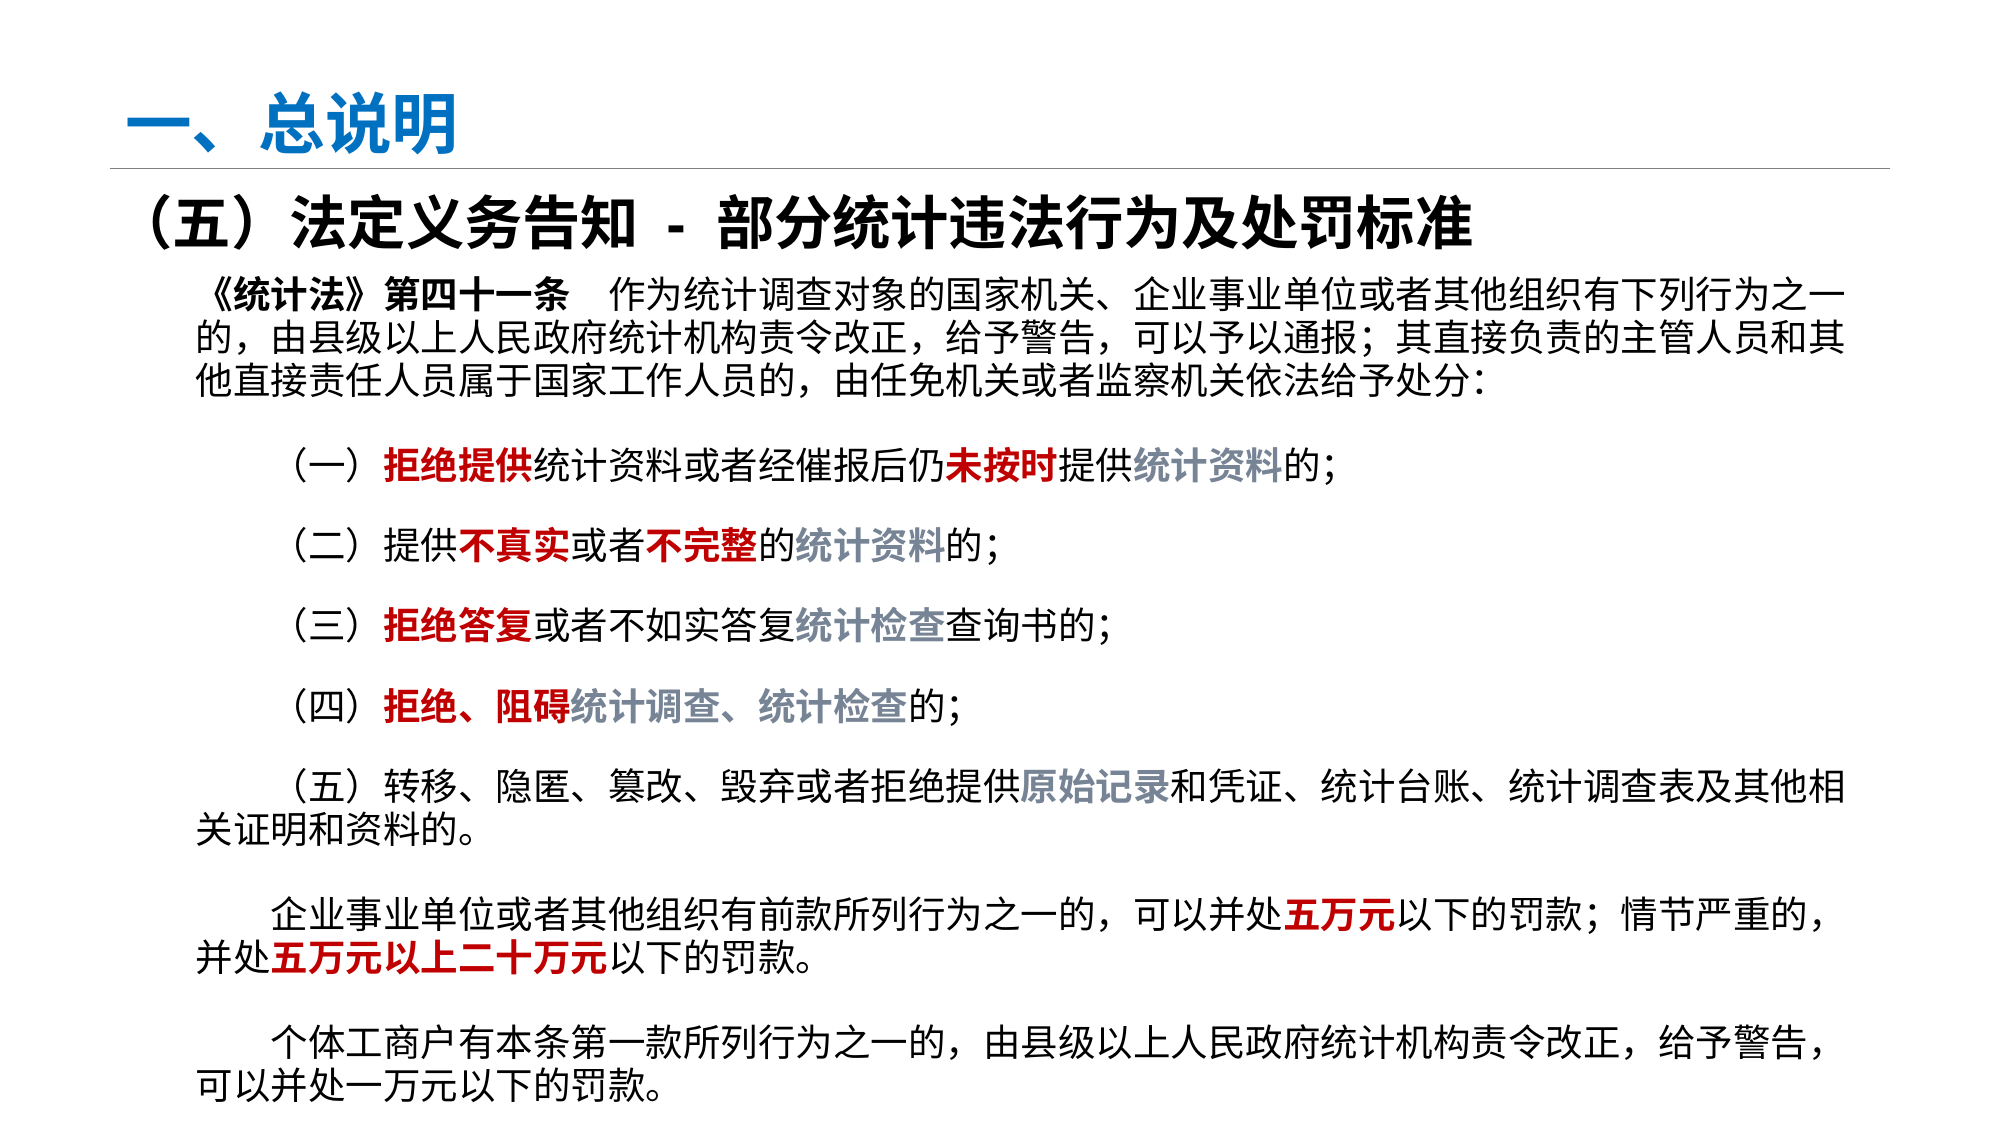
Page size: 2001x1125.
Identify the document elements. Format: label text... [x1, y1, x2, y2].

text_box （五）法定义务告知 - 部分统计违法行为及处罚标准 [0, 157, 1549, 264]
text_box 《统计法》第四十一条 作为统计调查对象的国家机关、企业事业单位或者其他组织有下列行为之一的，由县级以上人民政府统计机构责令改正，给予警告，可以予以通报；其直接负责的主管人员和其他直接责任人员属于国家工作人员的，由任免机关或者监察机关依法给予处分： （一）拒绝提供统计资料或者经催报后仍未按时提供统计资料的； （二）提供不真实或者不完整的统计资料的； （三）拒绝答复或者不如实答复统计检查查询书的； （四）拒绝、阻碍统计调查、统计检查的； （五）转移、隐匿、篡改、毁弃或者拒绝提供原始记录和凭证、统计台账、统计调查表及其他相关证明和资料的。 企业事业单位或者其他组织有前款所列行为之一的，可以并处五万元以下的罚款；情节严重的，并处五万元以上二十万元以下的罚款。 个体工商户有本条第一款所列行为之一的，由县级以上人民政府统计机构责令改正，给予警告，可以并处一万元以下的罚款。 [181, 266, 1890, 1115]
title 一、总说明 [110, 1, 1890, 171]
